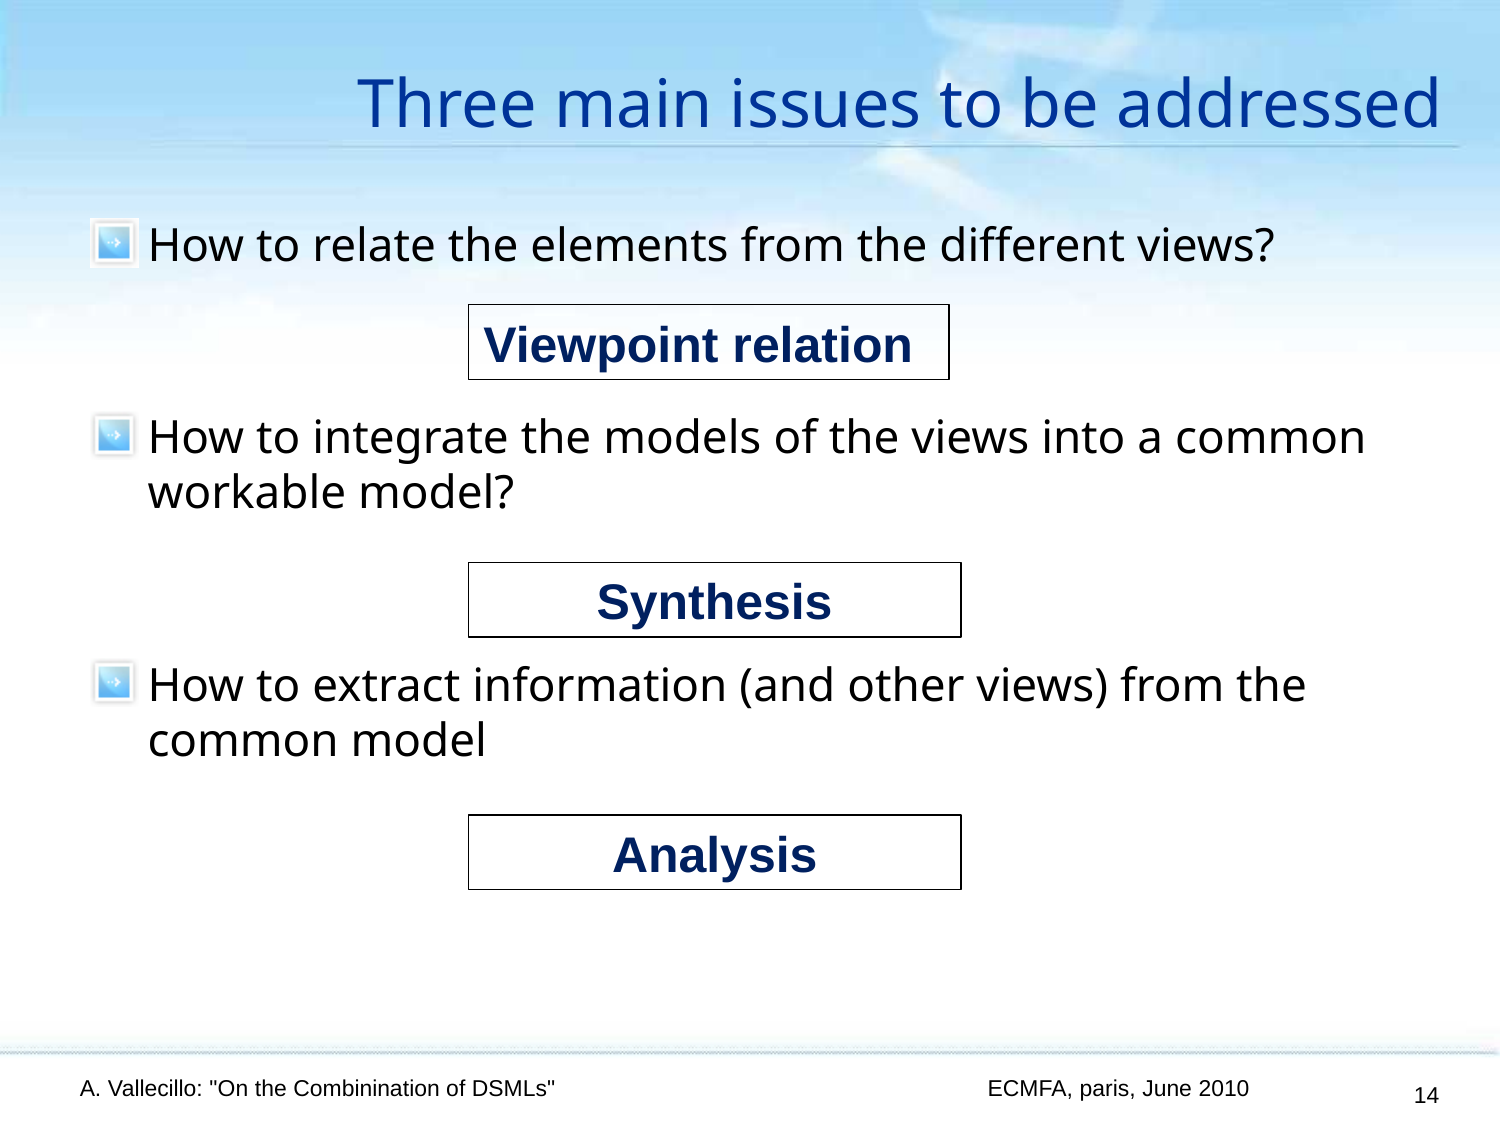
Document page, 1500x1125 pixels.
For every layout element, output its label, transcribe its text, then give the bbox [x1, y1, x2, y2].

text_box Synthesis [468, 562, 961, 638]
list How to relate the elements from the different views? How to integrate the models of the views into a common workable model? How to extract information (and other views) from the common model [74, 207, 1471, 1036]
picture [0, 0, 1500, 1125]
text_box Viewpoint relation [468, 304, 950, 380]
text_box Analysis [468, 814, 961, 890]
footer A. Vallecillo: "On the Combinination of DSMLs" [64, 1066, 950, 1115]
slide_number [972, 1066, 1282, 1107]
slide_number 14 [1328, 1072, 1455, 1116]
title Three main issues to be addressed [29, 42, 1460, 159]
